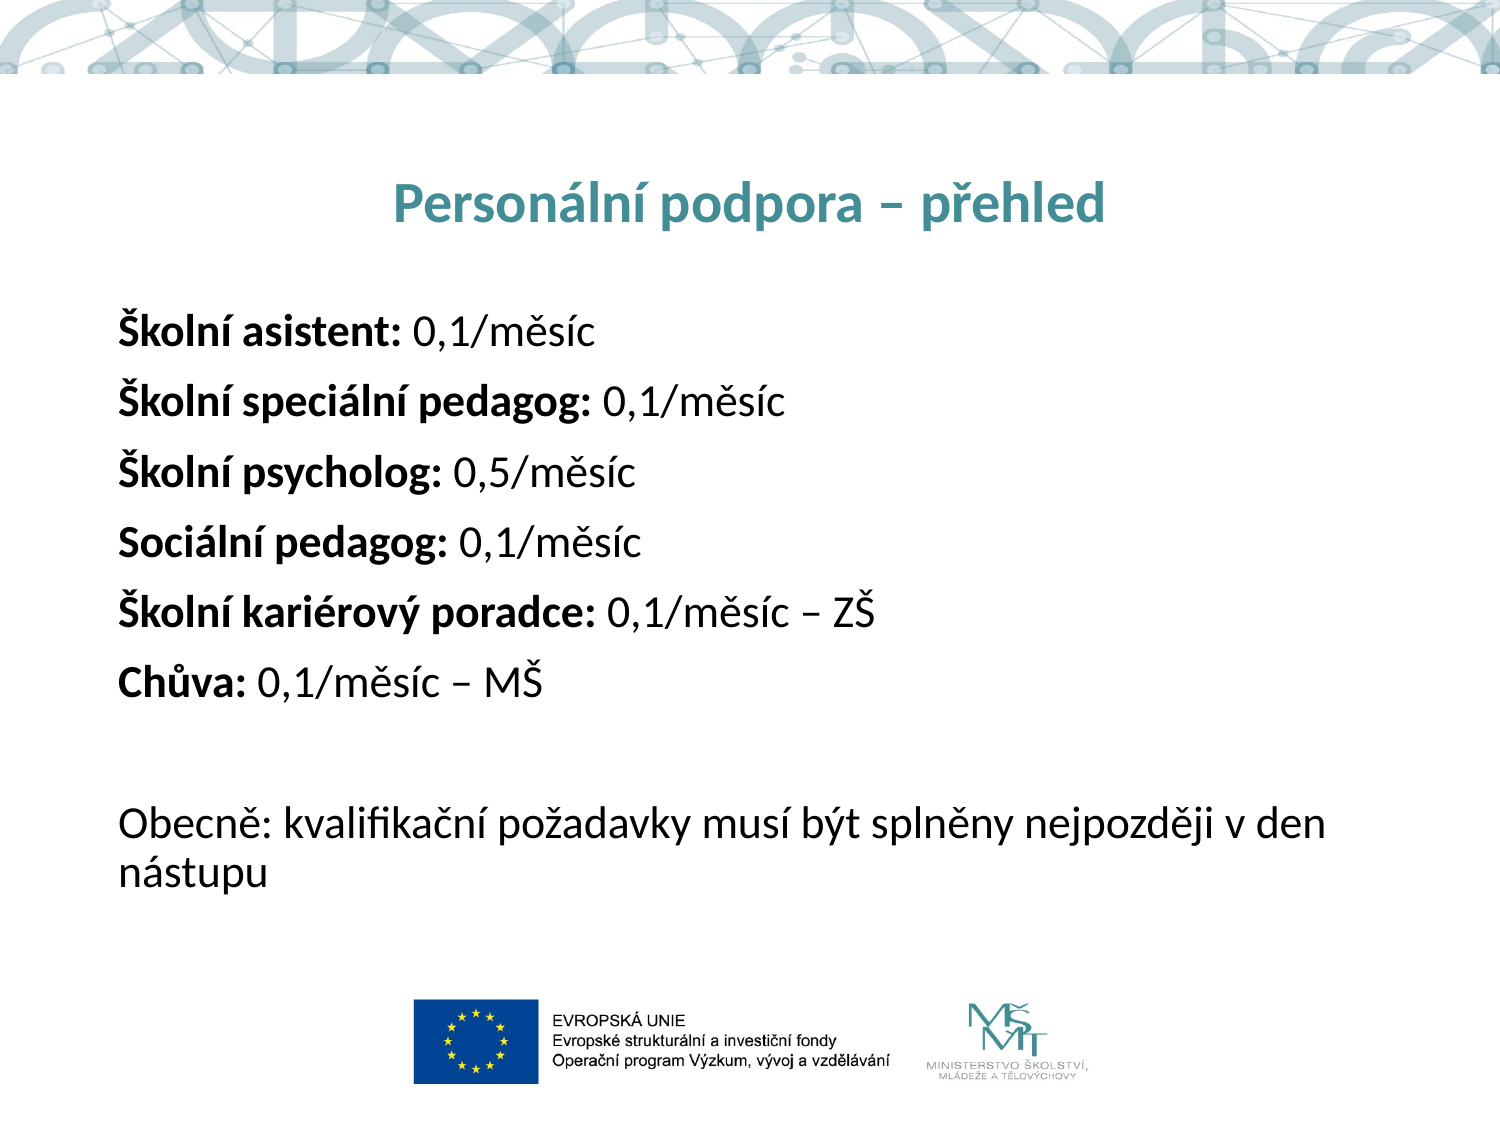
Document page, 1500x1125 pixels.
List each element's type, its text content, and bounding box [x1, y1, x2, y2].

list Školní asistent: 0,1/měsíc Školní speciální pedagog: 0,1/měsíc Školní psycholog: 0,5/měsíc Sociální pedagog: 0,1/měsíc Školní kariérový poradce: 0,1/měsíc – ZŠ Chůva: 0,1/měsíc – MŠ Obecně: kvalifikační požadavky musí být splněny nejpozději v den nástupu [103, 299, 1397, 957]
picture [371, 957, 1129, 1125]
title Personální podpora – přehled [103, 129, 1397, 278]
picture [0, 0, 1500, 74]
